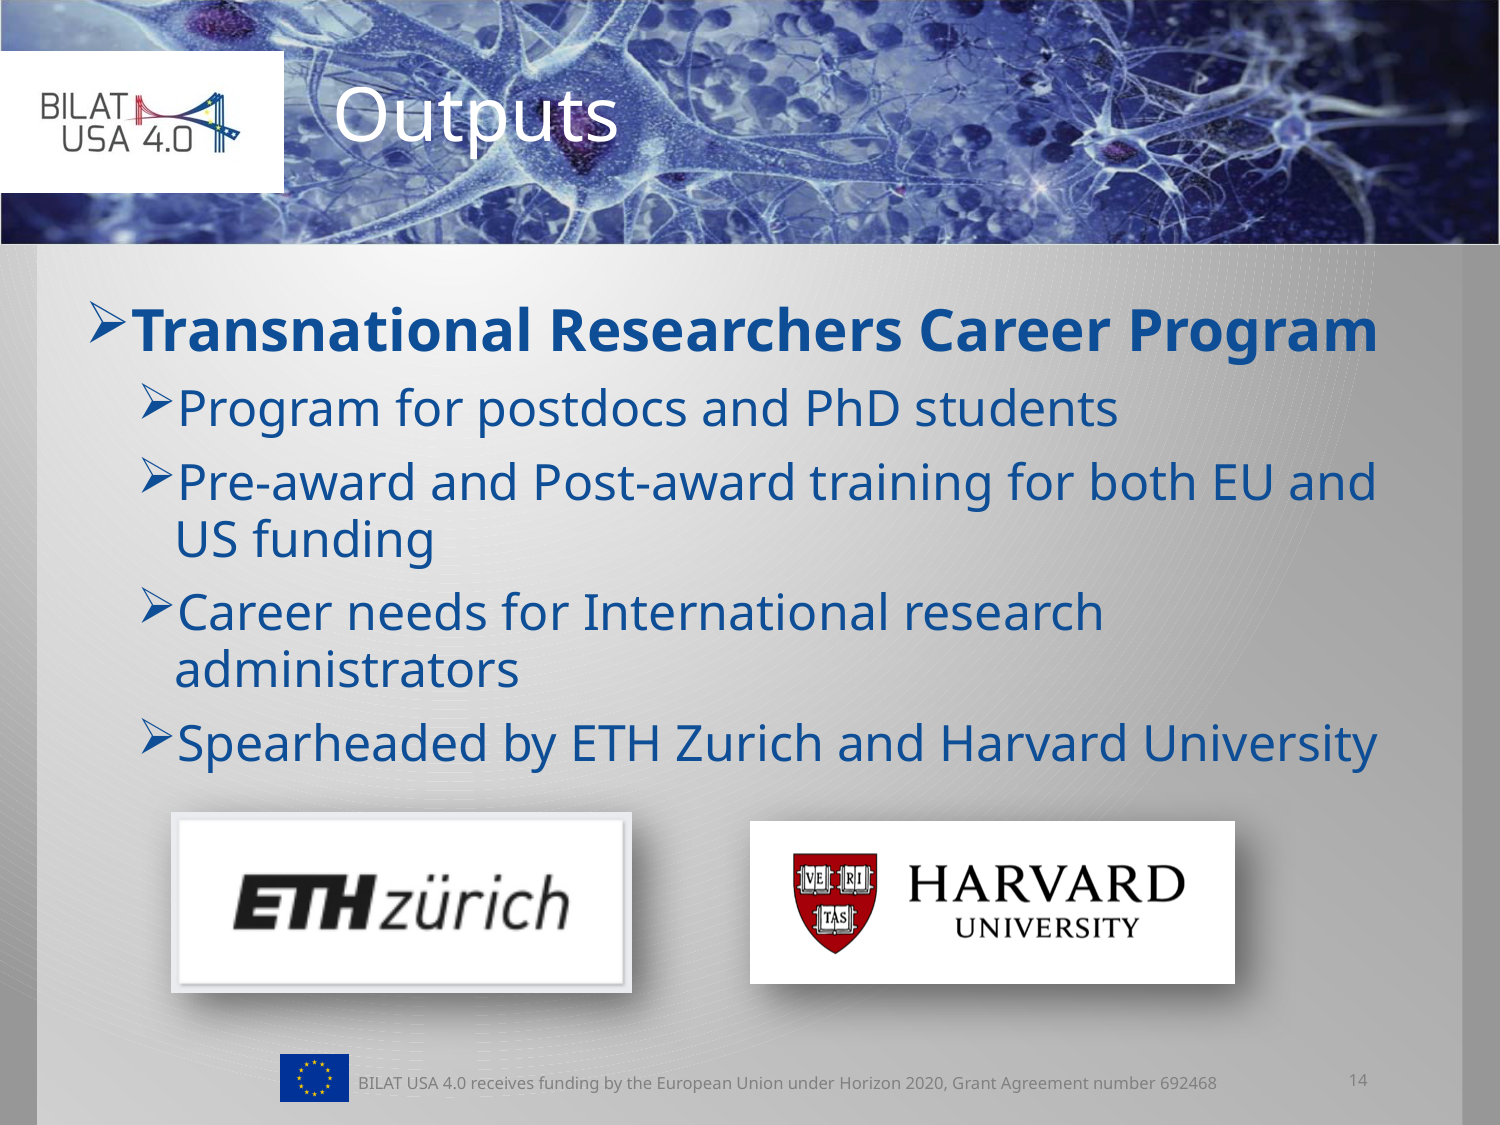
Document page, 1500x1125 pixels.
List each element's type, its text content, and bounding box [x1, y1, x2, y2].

footer BILAT USA 4.0 receives funding by the European Union under Horizon 2020, Grant Agreement number 692468 [271, 1050, 1306, 1103]
picture [0, 0, 1500, 245]
list Transnational Researchers Career Program Program for postdocs and PhD students Pre-award and Post-award training for both EU and US funding Career needs for International research administrators Spearheaded by ETH Zurich and Harvard University [64, 287, 1459, 1022]
picture [749, 821, 1235, 984]
slide_number 14 [1309, 1050, 1388, 1103]
picture [171, 812, 632, 993]
